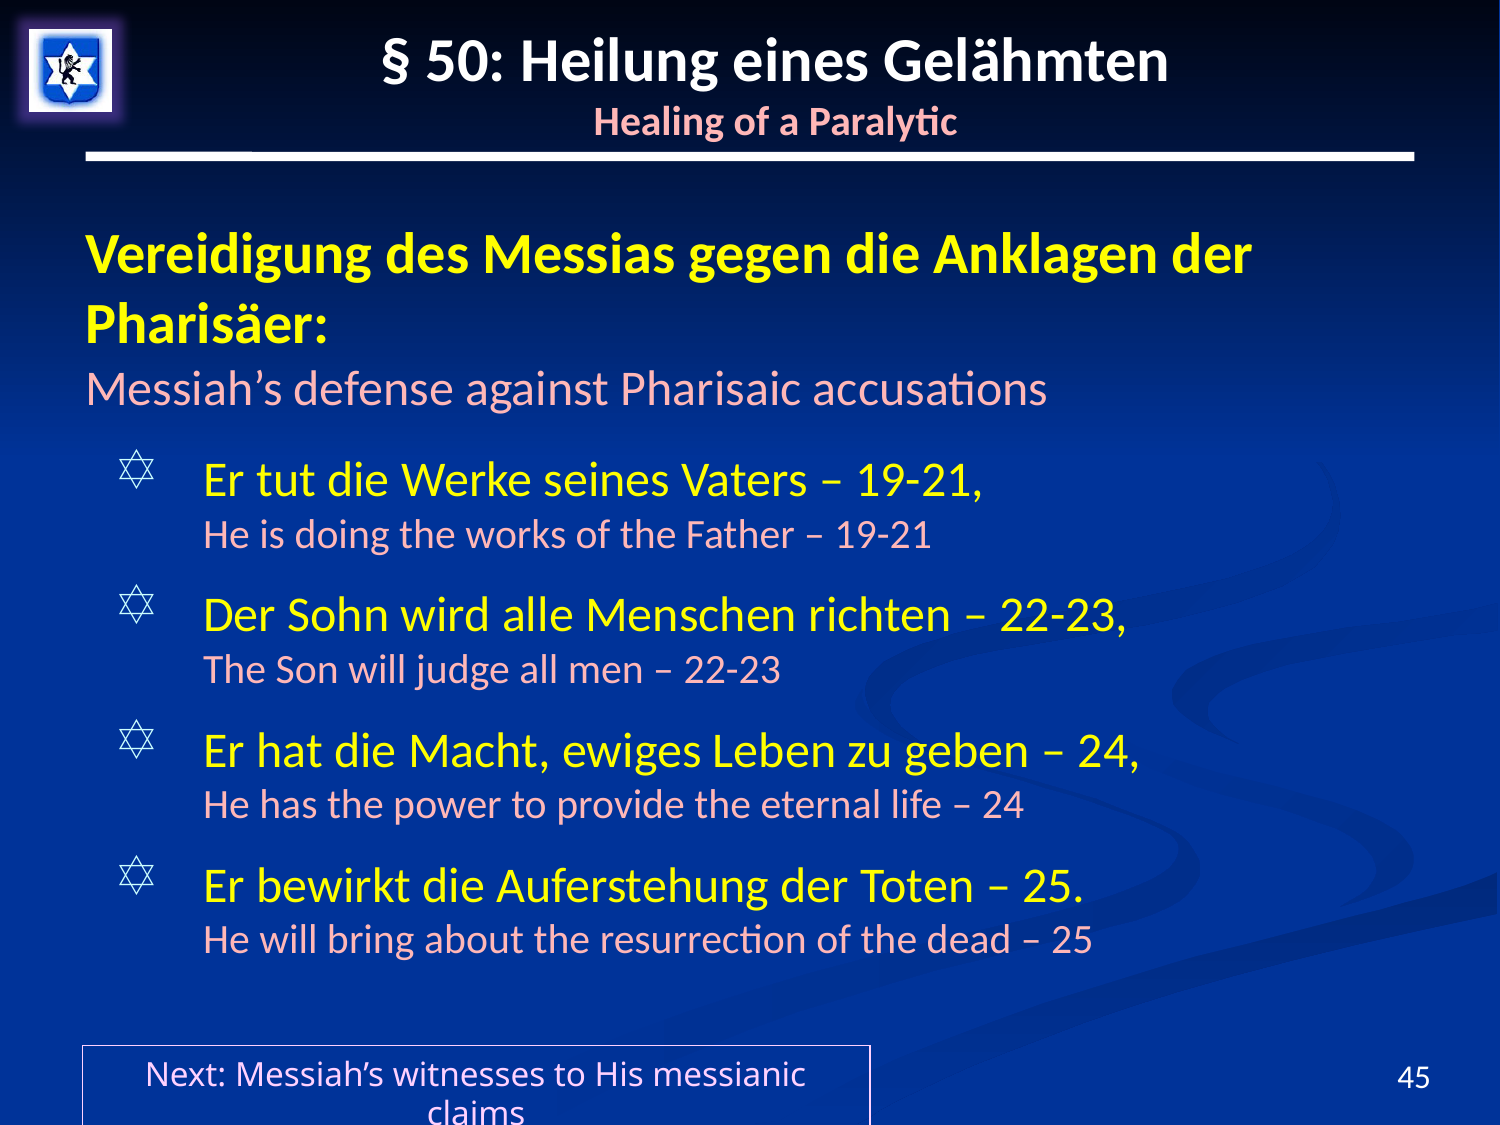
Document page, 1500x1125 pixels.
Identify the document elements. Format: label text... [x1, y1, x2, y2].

picture [29, 29, 112, 112]
list Vereidigung des Messias gegen die Anklagen der Pharisäer: Messiah’s defense against Pharisaic accusations Er tut die Werke seines Vaters – 19-21, He is doing the works of the Father – 19-21 Der Sohn wird alle Menschen richten – 22-23, The Son will judge all men – 22-23 Er hat die Macht, ewiges Leben zu geben – 24, He has the power to provide the eternal life – 24 Er bewirkt die Auferstehung der Toten – 25. He will bring about the resurrection of the dead – 25 [85, 215, 1414, 1035]
title § 50: Heilung eines Gelähmten Healing of a Paralytic [137, 16, 1415, 146]
text_box Next: Messiah’s witnesses to His messianic claims [82, 1045, 870, 1125]
slide_number 45 [1363, 1049, 1465, 1104]
